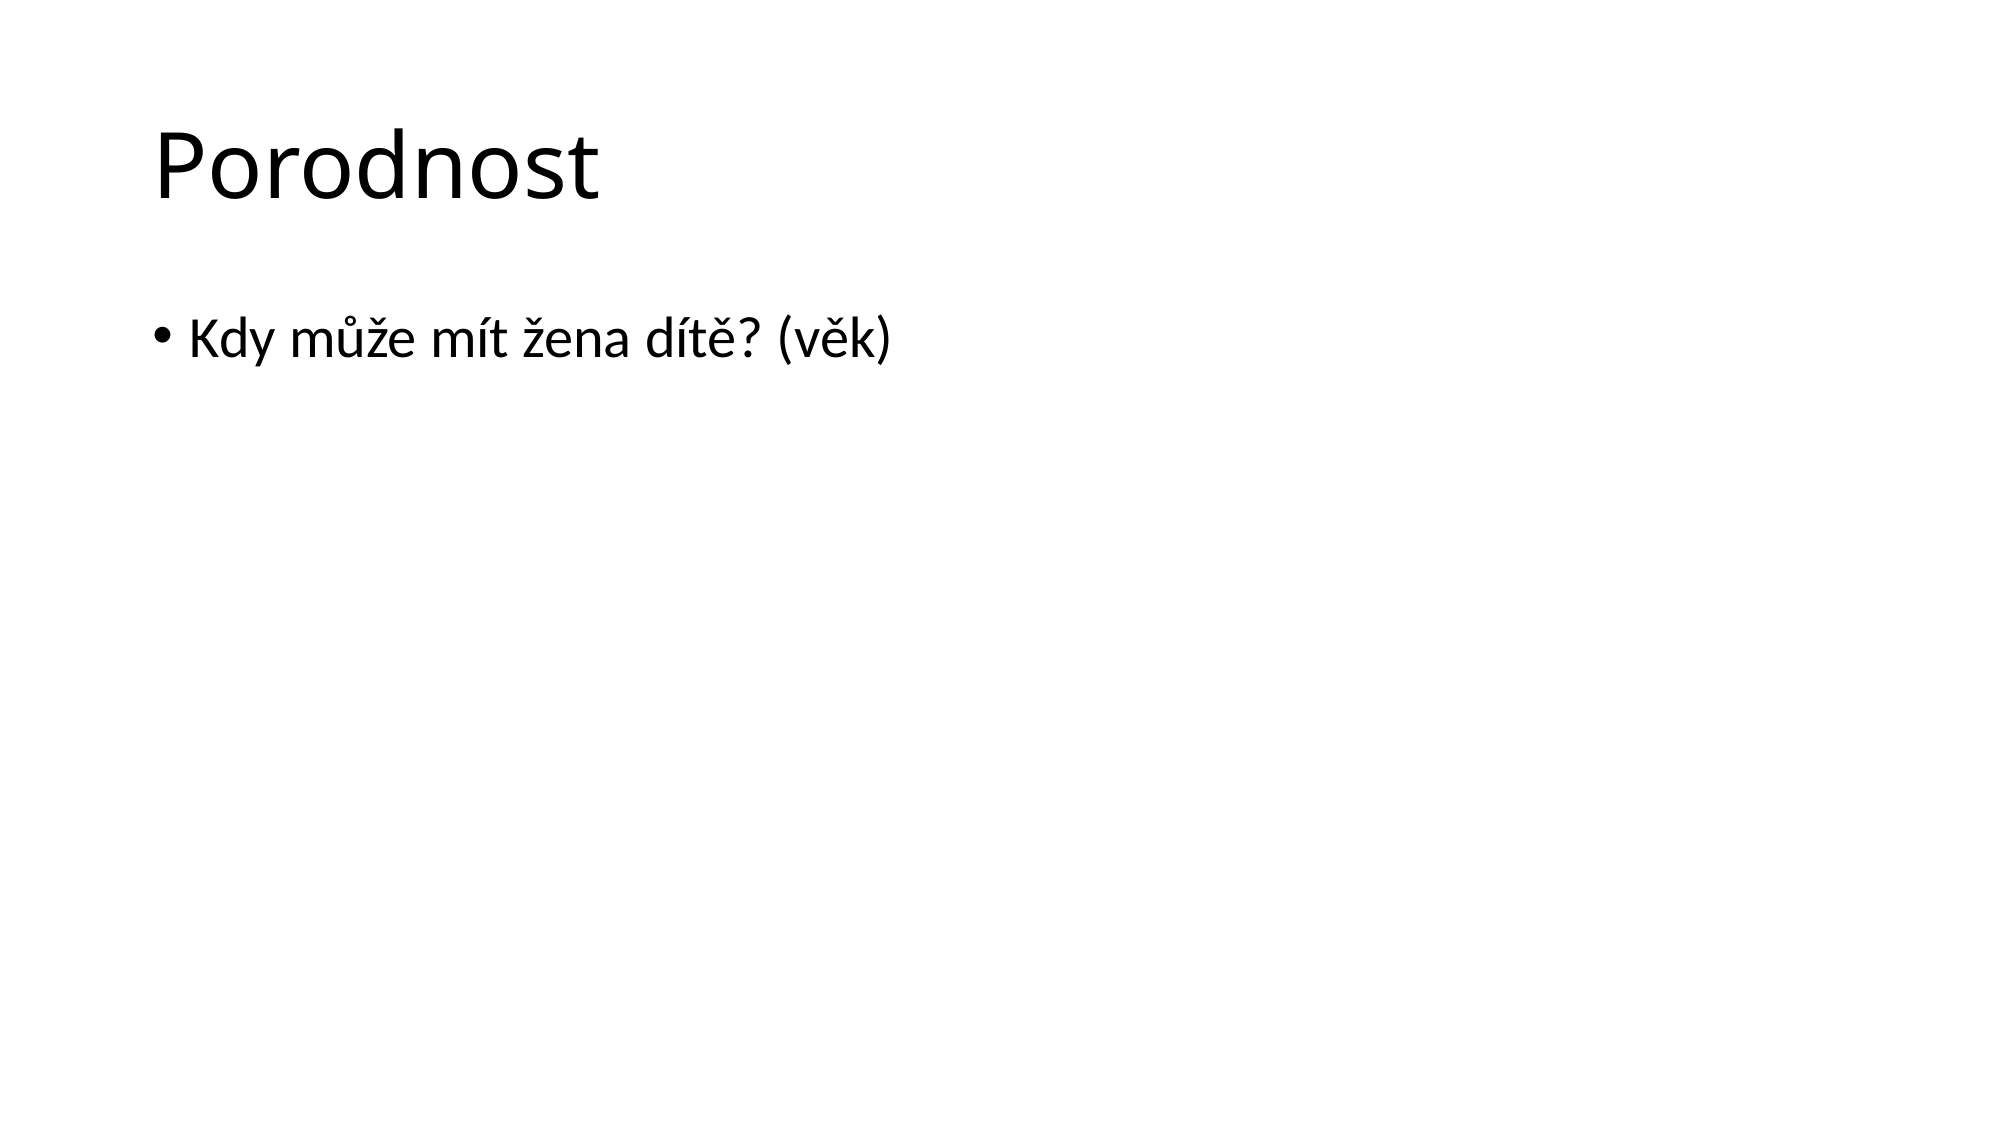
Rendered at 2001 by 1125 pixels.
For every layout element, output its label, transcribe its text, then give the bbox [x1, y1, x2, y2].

title Porodnost [137, 59, 1863, 278]
list Kdy může mít žena dítě? (věk) [137, 299, 1863, 1014]
